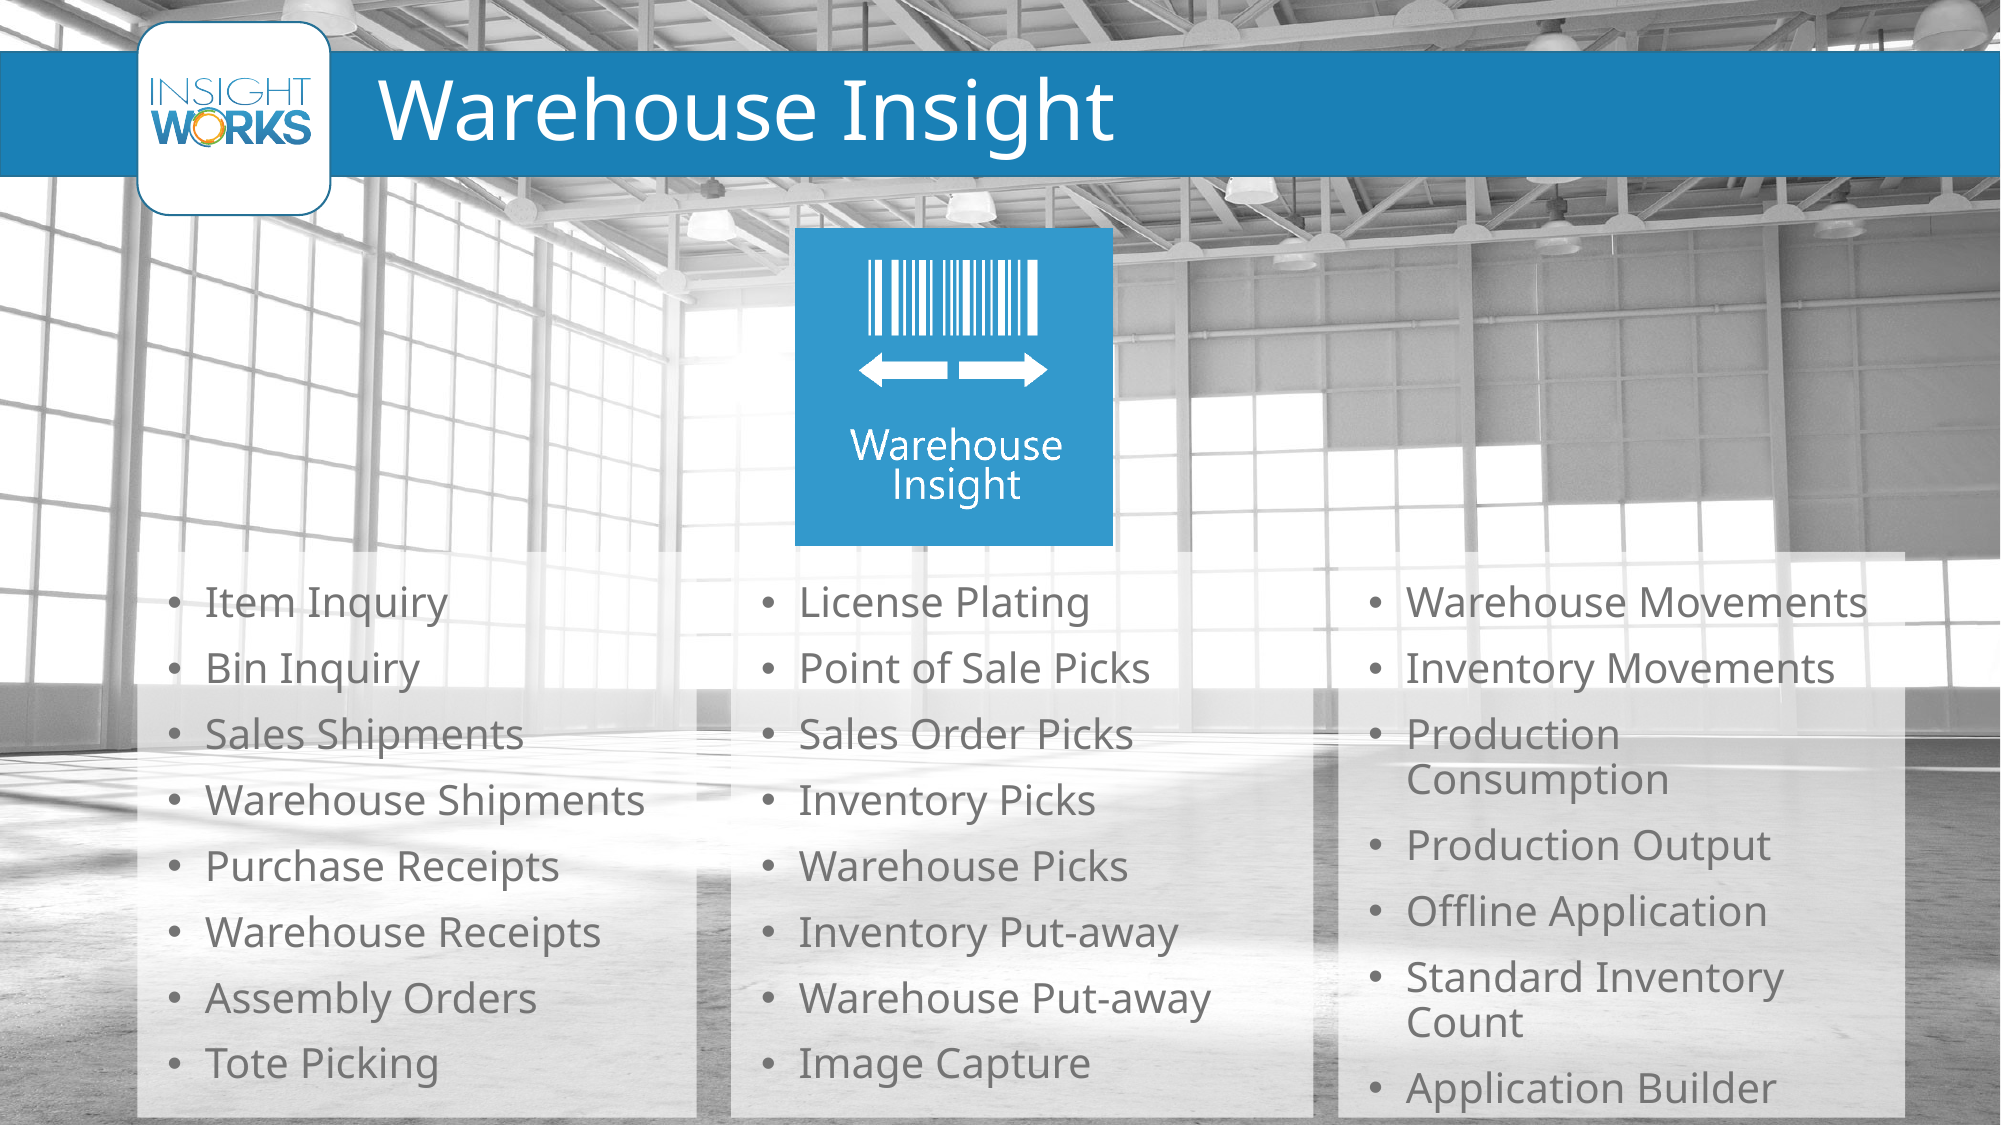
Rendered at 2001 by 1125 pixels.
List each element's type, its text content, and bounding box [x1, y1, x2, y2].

text_box [0, 51, 136, 177]
text_box [332, 51, 2000, 177]
picture [0, 0, 2001, 1125]
text_box Warehouse Insight [363, 51, 1863, 176]
text_box Item Inquiry Bin Inquiry Sales Shipments Warehouse Shipments Purchase Receipts Warehouse Receipts Assembly Orders Tote Picking [137, 551, 697, 1118]
text_box License Plating Point of Sale Picks Sales Order Picks Inventory Picks Warehouse Picks Inventory Put-away Warehouse Put-away Image Capture [731, 551, 1314, 1118]
text_box [136, 20, 332, 217]
text_box Warehouse Movements Inventory Movements Production Consumption Production Output Offline Application Standard Inventory Count Application Builder [1338, 551, 1906, 1118]
picture [150, 77, 311, 148]
